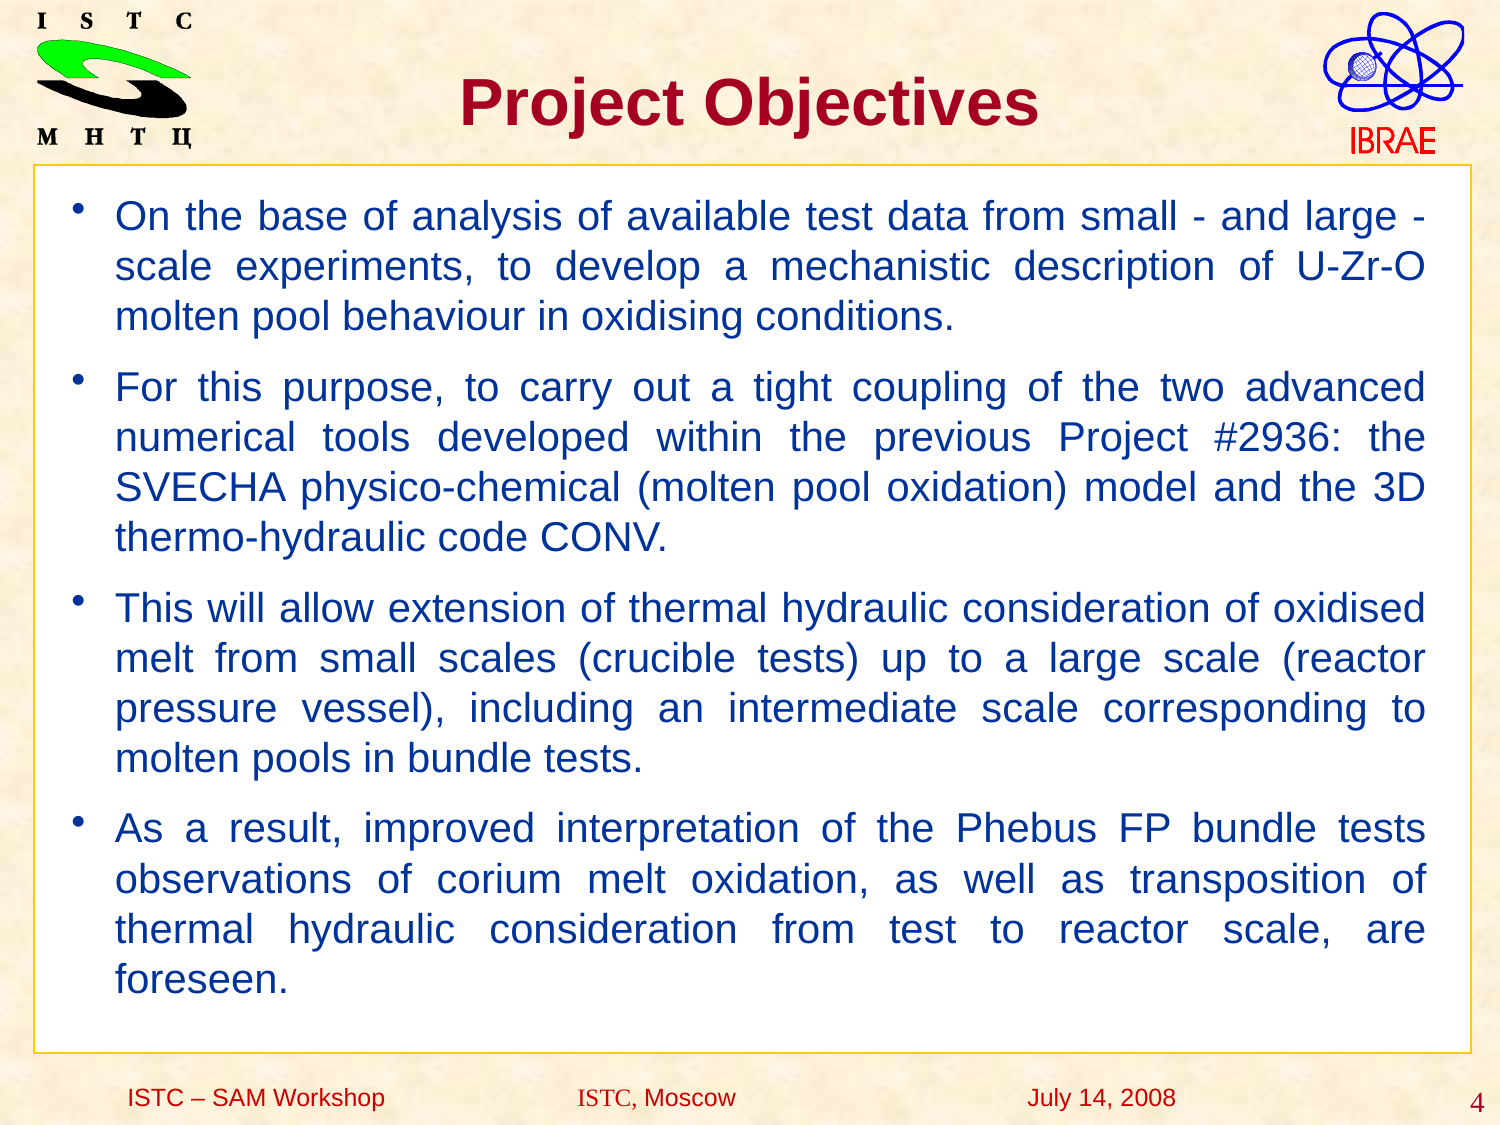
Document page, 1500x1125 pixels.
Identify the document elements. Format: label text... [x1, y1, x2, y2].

picture [0, 0, 1500, 1125]
slide_number 4 [1187, 1076, 1500, 1125]
text_box On the base of analysis of available test data from small - and large - scale experiments, to develop a mechanistic description of U-Zr-O molten pool behaviour in oxidising conditions. For this purpose, to carry out a tight coupling of the two advanced numerical tools developed within the previous Project #2936: the SVECHA physico-chemical (molten pool oxidation) model and the 3D thermo-hydraulic code CONV. This will allow extension of thermal hydraulic consideration of oxidised melt from small scales (crucible tests) up to a large scale (reactor pressure vessel), including an intermediate scale corresponding to molten pools in bundle tests. As a result, improved interpretation of the Phebus FP bundle tests observations of corium melt oxidation, as well as transposition of thermal hydraulic consideration from test to reactor scale, are foreseen. [56, 181, 1442, 1009]
footer ISTC – SAM Workshop ISTC, Moscow July 14, 2008 [112, 1069, 1256, 1124]
text_box Project Objectives [275, 32, 1225, 165]
